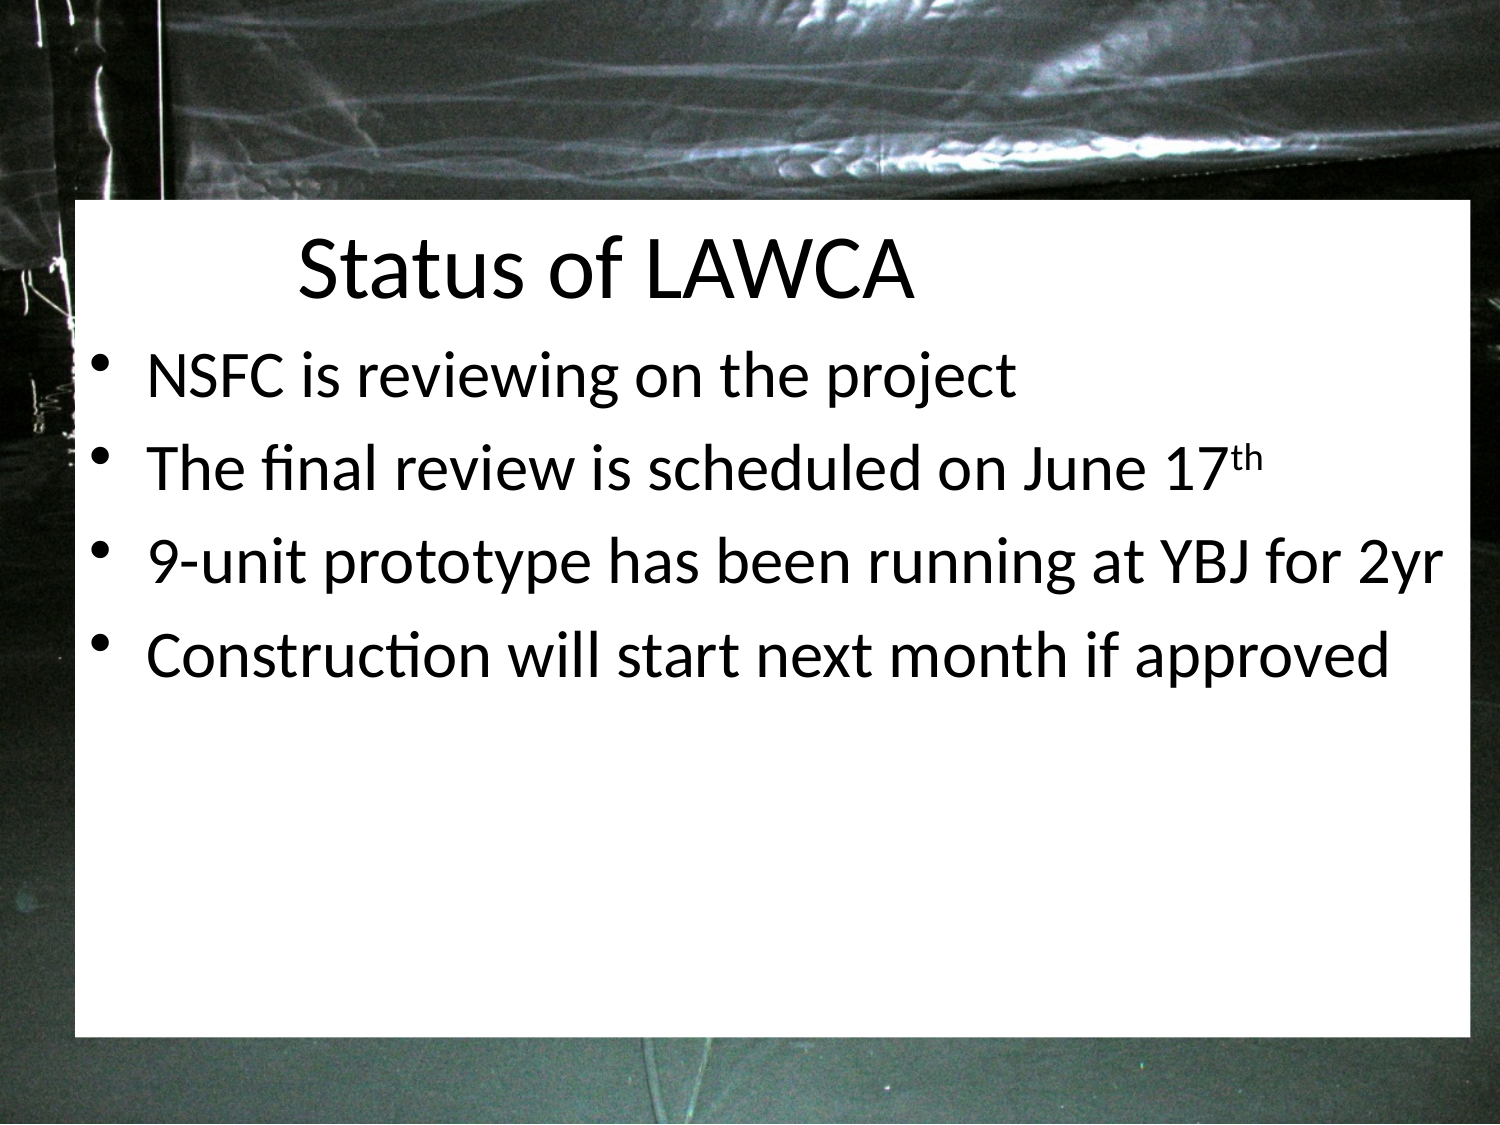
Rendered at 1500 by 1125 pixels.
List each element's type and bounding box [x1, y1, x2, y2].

picture [0, 0, 1500, 1124]
text_box [99, 474, 1335, 933]
